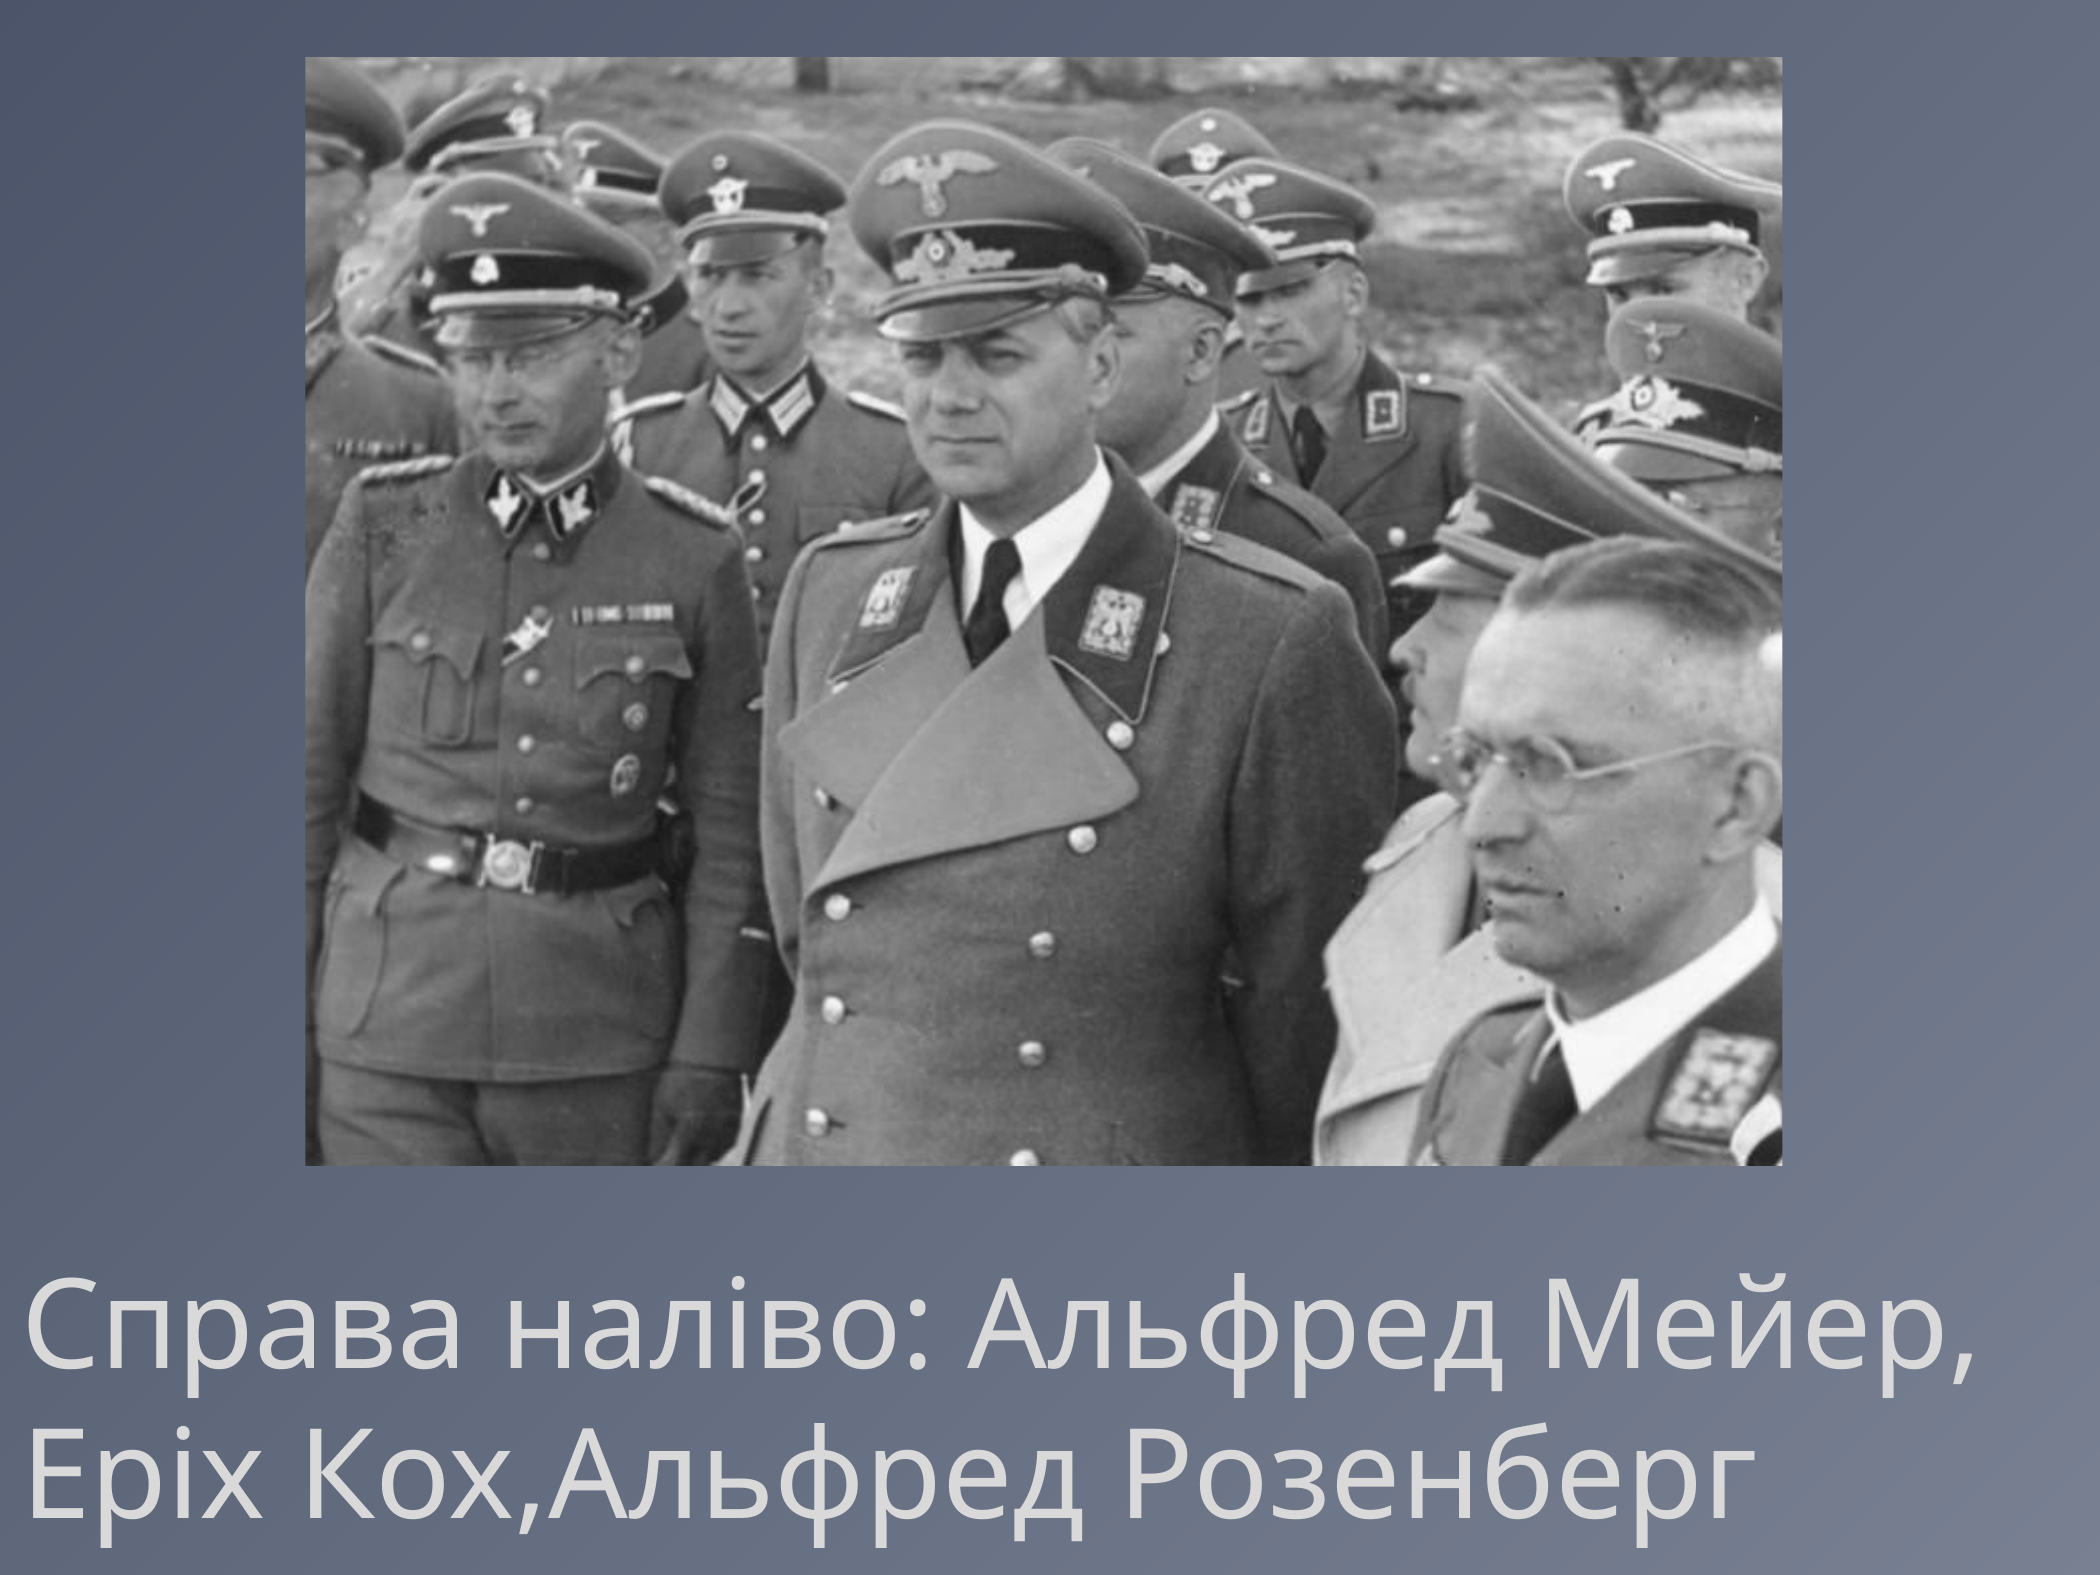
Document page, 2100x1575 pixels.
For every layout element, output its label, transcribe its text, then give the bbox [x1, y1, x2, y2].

picture [304, 57, 1783, 1166]
list Справа наліво: Альфред Мейер, Еріх Кох,Альфред Розенберг [0, 1232, 2100, 1575]
